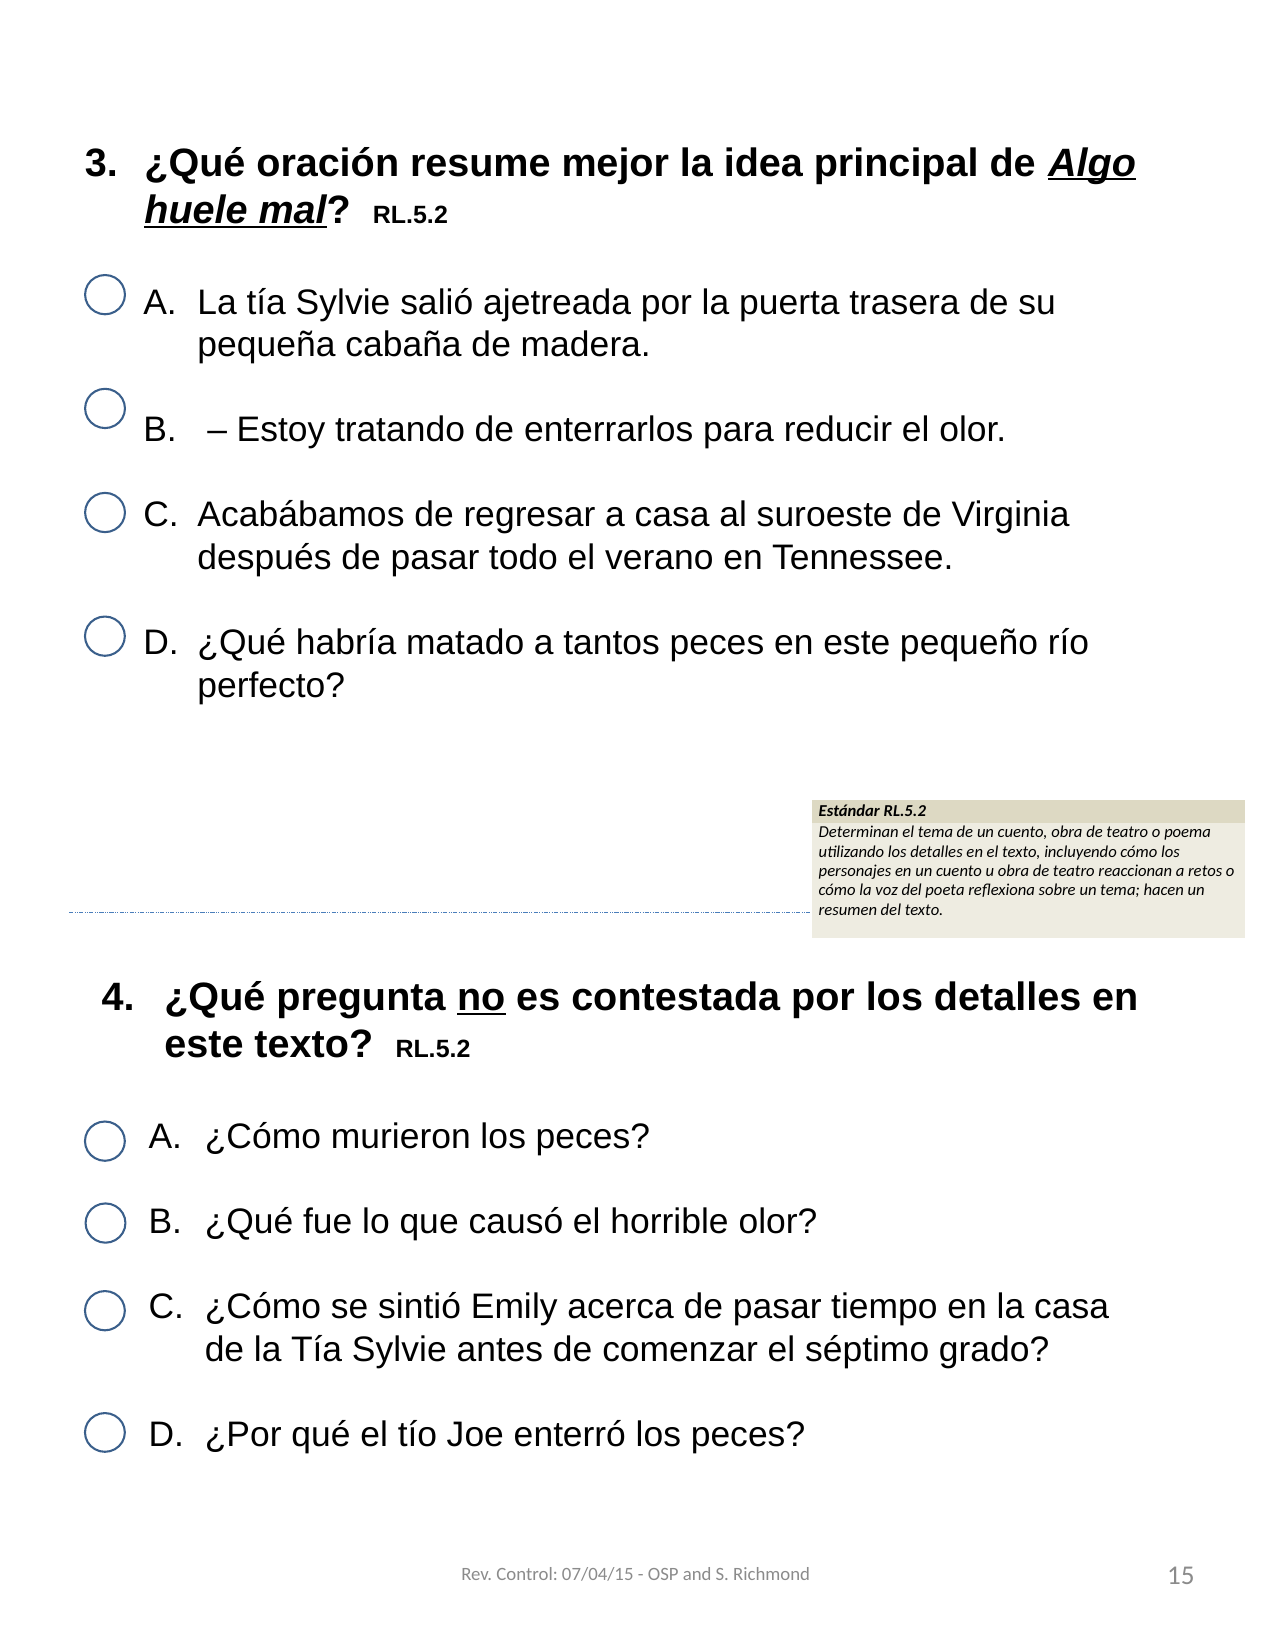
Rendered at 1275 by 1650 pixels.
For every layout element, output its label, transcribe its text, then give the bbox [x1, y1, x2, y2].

table_cell Determinan el tema de un cuento, obra de teatro o poema utilizando los detalles en el texto, incluyendo cómo los personajes en un cuento u obra de teatro reaccionan a retos o cómo la voz del poeta reflexiona sobre un tema; hacen un resumen del texto. [812, 823, 1245, 938]
slide_number 15 [913, 1529, 1212, 1618]
table_header Estándar RL.5.2 [812, 800, 1245, 823]
text_box ¿Qué pregunta no es contestada por los detalles en este texto? RL.5.2 ¿Cómo murieron los peces? ¿Qué fue lo que causó el horrible olor? ¿Cómo se sintió Emily acerca de pasar tiempo en la casa de la Tía Sylvie antes de comenzar el séptimo grado? ¿Por qué el tío Joe enterró los peces? [84, 962, 1169, 1505]
footer Rev. Control: 07/04/15 - OSP and S. Richmond [435, 1529, 840, 1618]
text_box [84, 274, 126, 656]
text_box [84, 1121, 126, 1453]
text_box ¿Qué oración resume mejor la idea principal de Algo huele mal? RL.5.2 La tía Sylvie salió ajetreada por la puerta trasera de su pequeña cabaña de madera. – Estoy tratando de enterrarlos para reducir el olor. Acabábamos de regresar a casa al suroeste de Virginia después de pasar todo el verano en Tennessee. ¿Qué habría matado a tantos peces en este pequeño río perfecto? [84, 128, 1184, 713]
